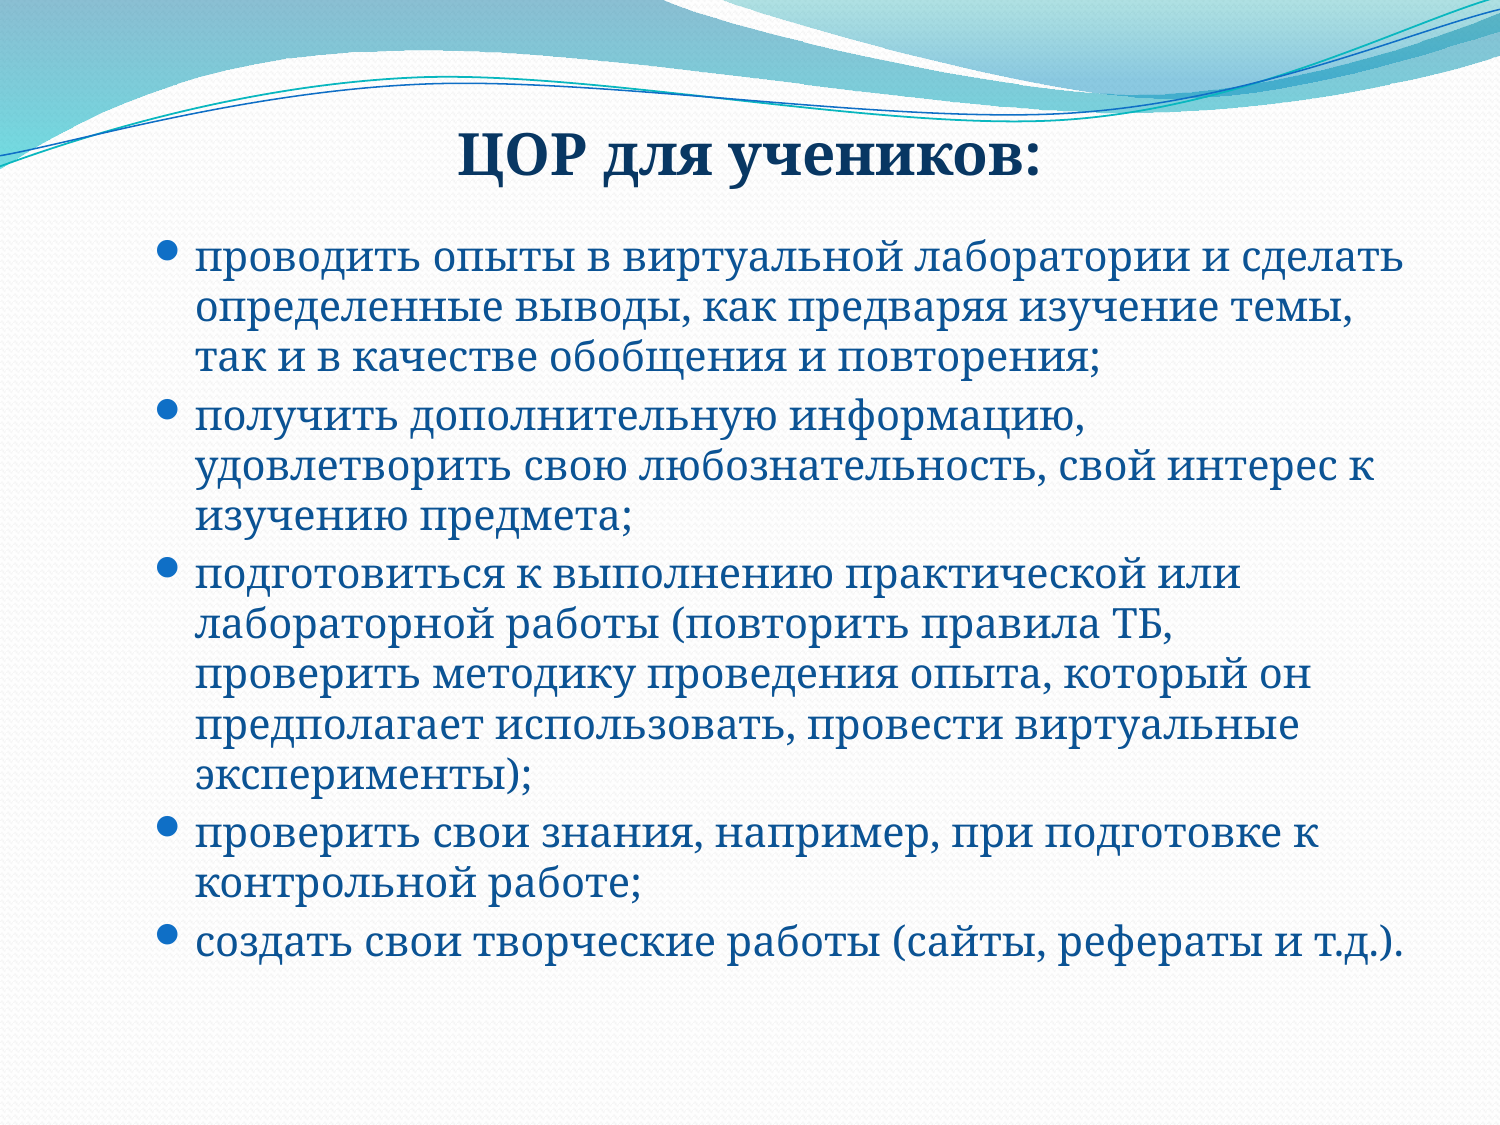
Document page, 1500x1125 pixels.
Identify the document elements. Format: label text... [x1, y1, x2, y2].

list проводить опыты в виртуальной лаборатории и сделать определенные выводы, как предваряя изучение темы, так и в качестве обобщения и повторения; получить дополнительную информацию, удовлетворить свою любознательность, свой интерес к изучению предмета; подготовиться к выполнению практической или лабораторной работы (повторить правила ТБ, проверить методику проведения опыта, который он предполагает использовать, провести виртуальные эксперименты); проверить свои знания, например, при подготовке к контрольной работе; создать свои творческие работы (сайты, рефераты и т.д.). [75, 222, 1425, 1038]
title ЦОР для учеников: [75, 115, 1425, 188]
